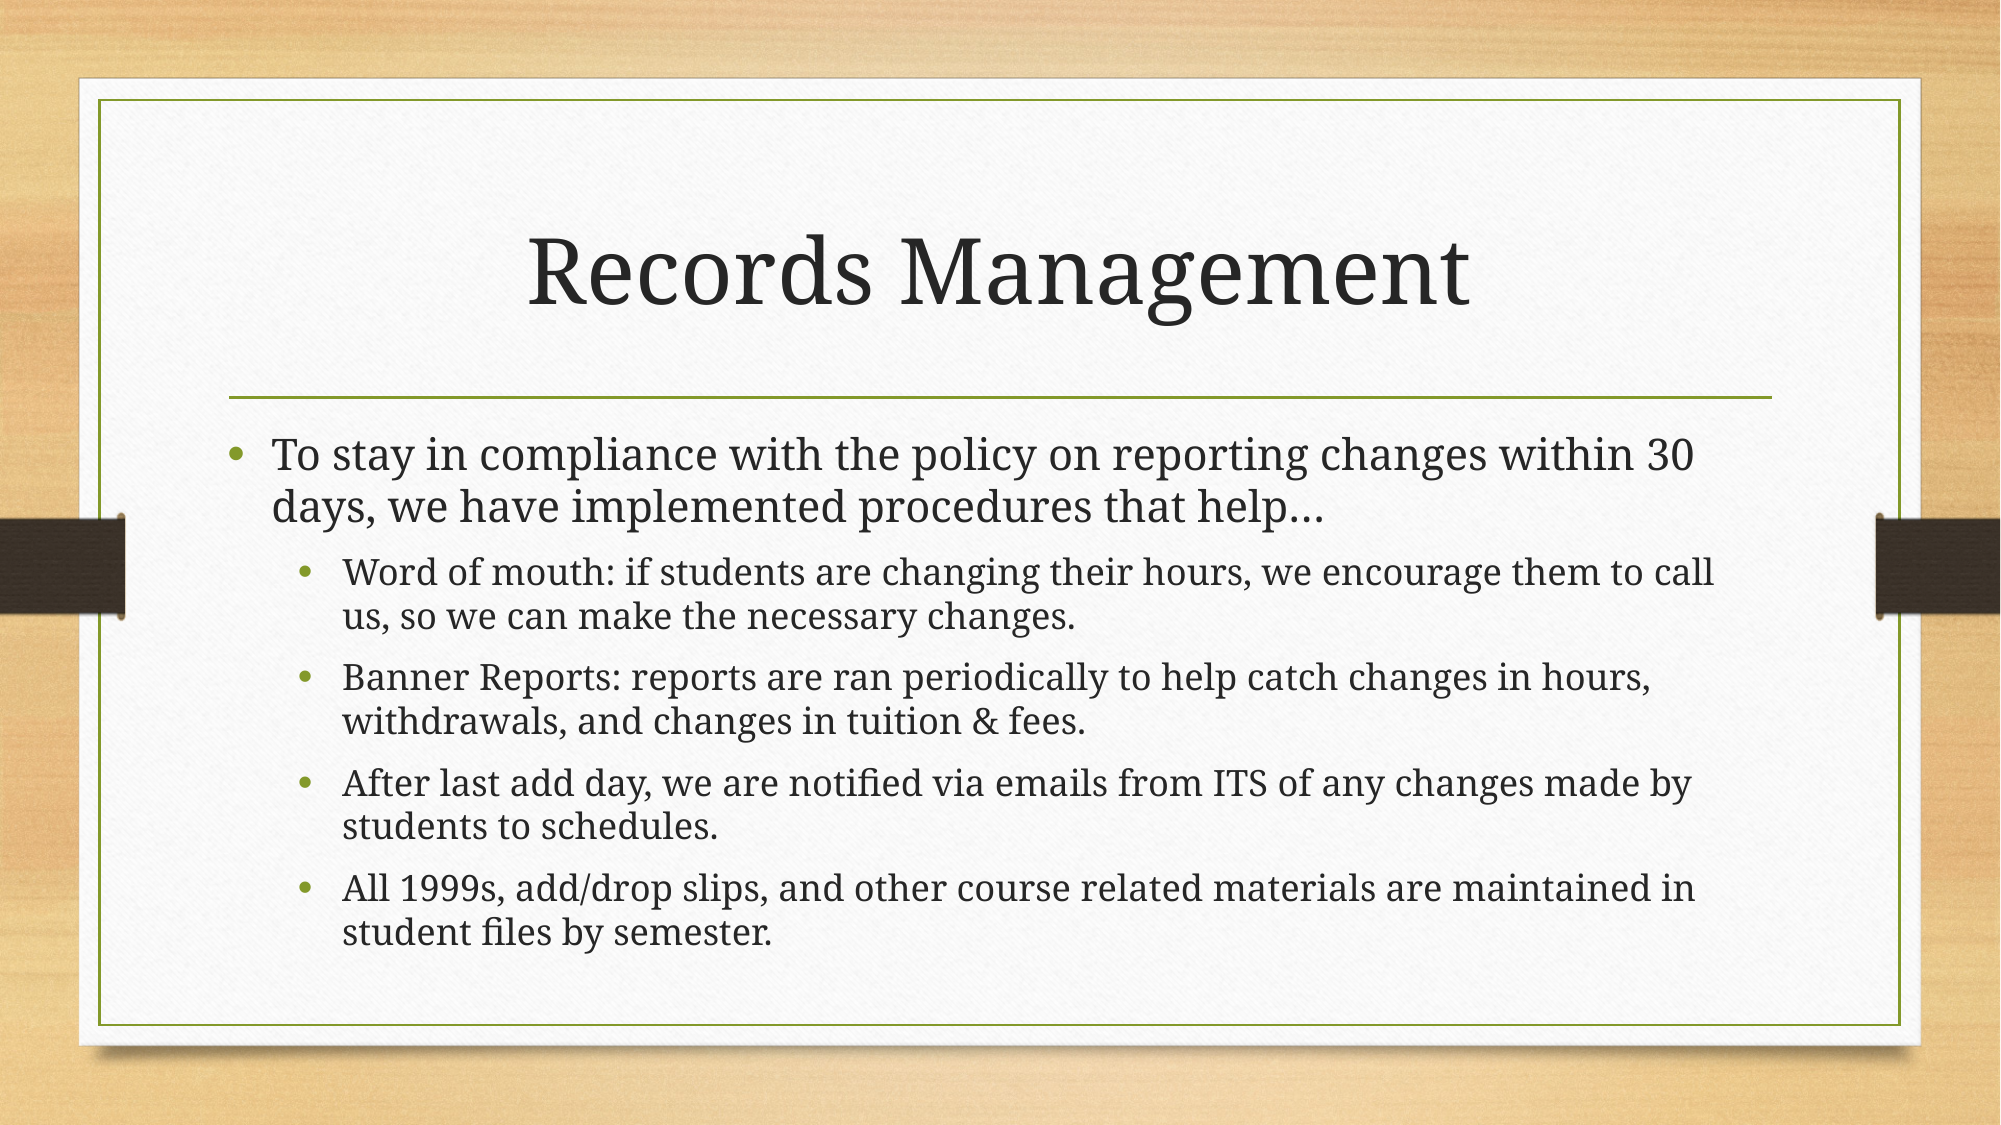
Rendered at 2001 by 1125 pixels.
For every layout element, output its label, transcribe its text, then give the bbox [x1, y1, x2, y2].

picture [0, 0, 2001, 1125]
list To stay in compliance with the policy on reporting changes within 30 days, we have implemented procedures that help… Word of mouth: if students are changing their hours, we encourage them to call us, so we can make the necessary changes. Banner Reports: reports are ran periodically to help catch changes in hours, withdrawals, and changes in tuition & fees. After last add day, we are notified via emails from ITS of any changes made by students to schedules. All 1999s, add/drop slips, and other course related materials are maintained in student files by semester. [212, 419, 1788, 964]
title Records Management [212, 161, 1788, 375]
